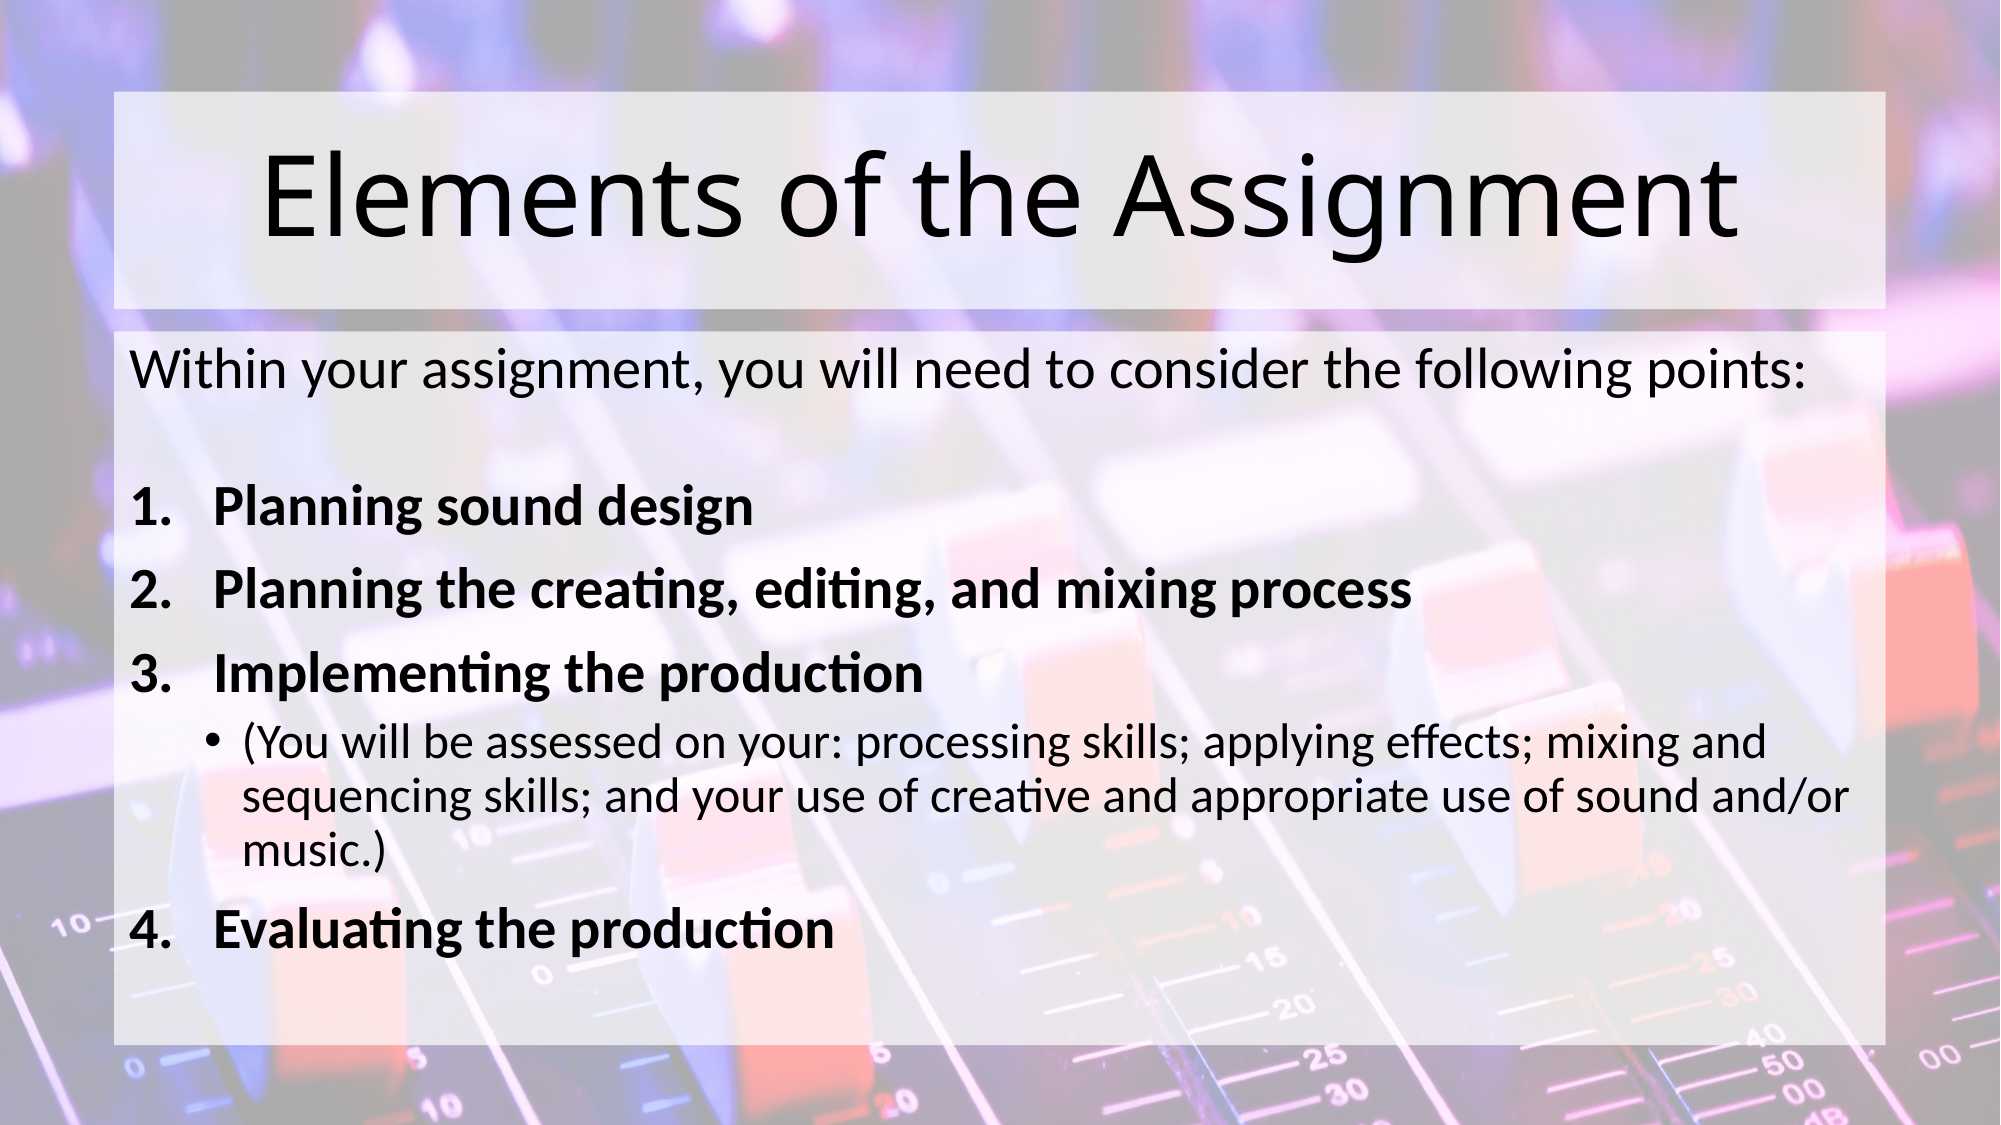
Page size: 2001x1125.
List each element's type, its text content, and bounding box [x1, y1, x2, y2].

title Elements of the Assignment [114, 91, 1886, 310]
list Within your assignment, you will need to consider the following points: Planning sound design Planning the creating, editing, and mixing process Implementing the production (You will be assessed on your: processing skills; applying effects; mixing and sequencing skills; and your use of creative and appropriate use of sound and/or music.) Evaluating the production [114, 331, 1886, 1046]
